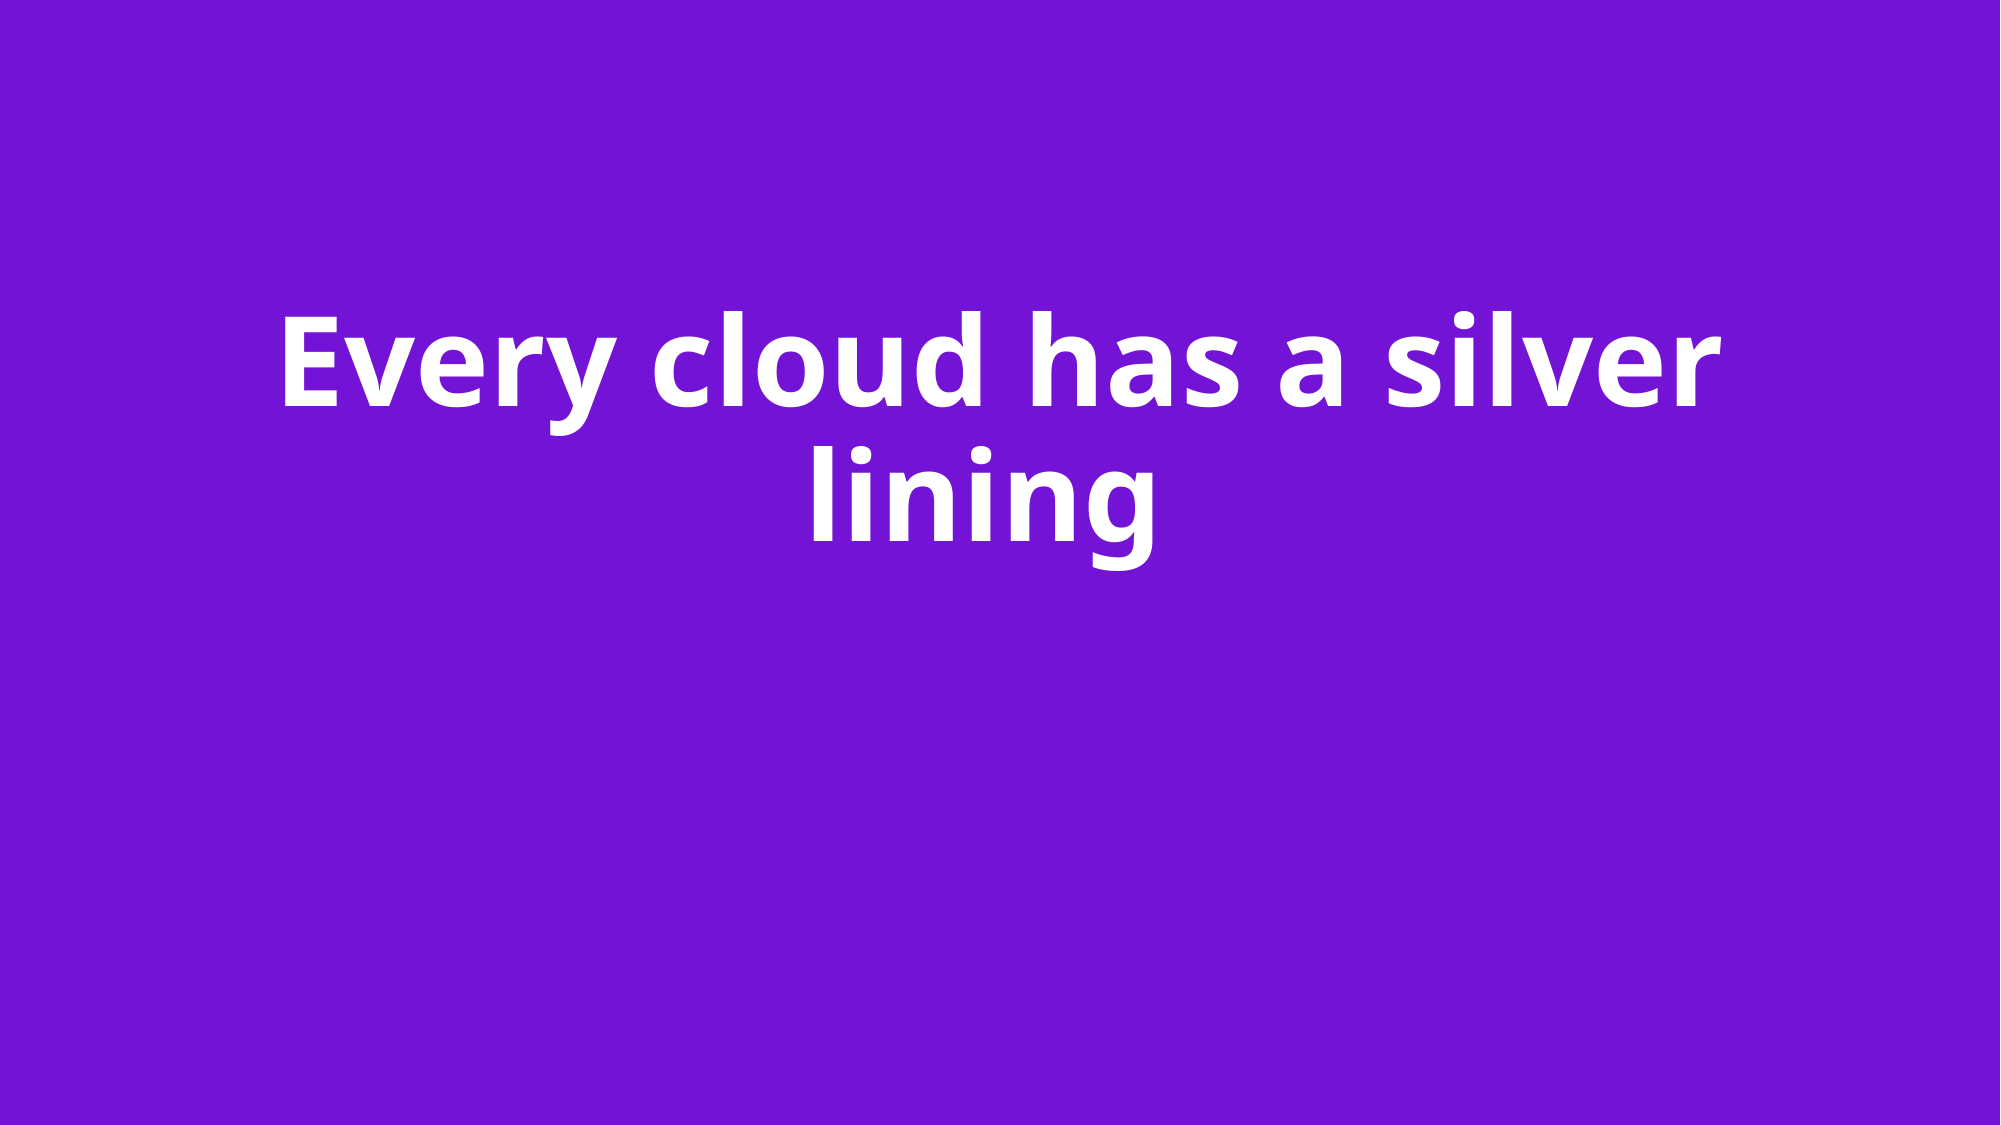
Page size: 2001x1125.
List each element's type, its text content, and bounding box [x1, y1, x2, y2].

title Every cloud has a silver lining [249, 184, 1750, 576]
